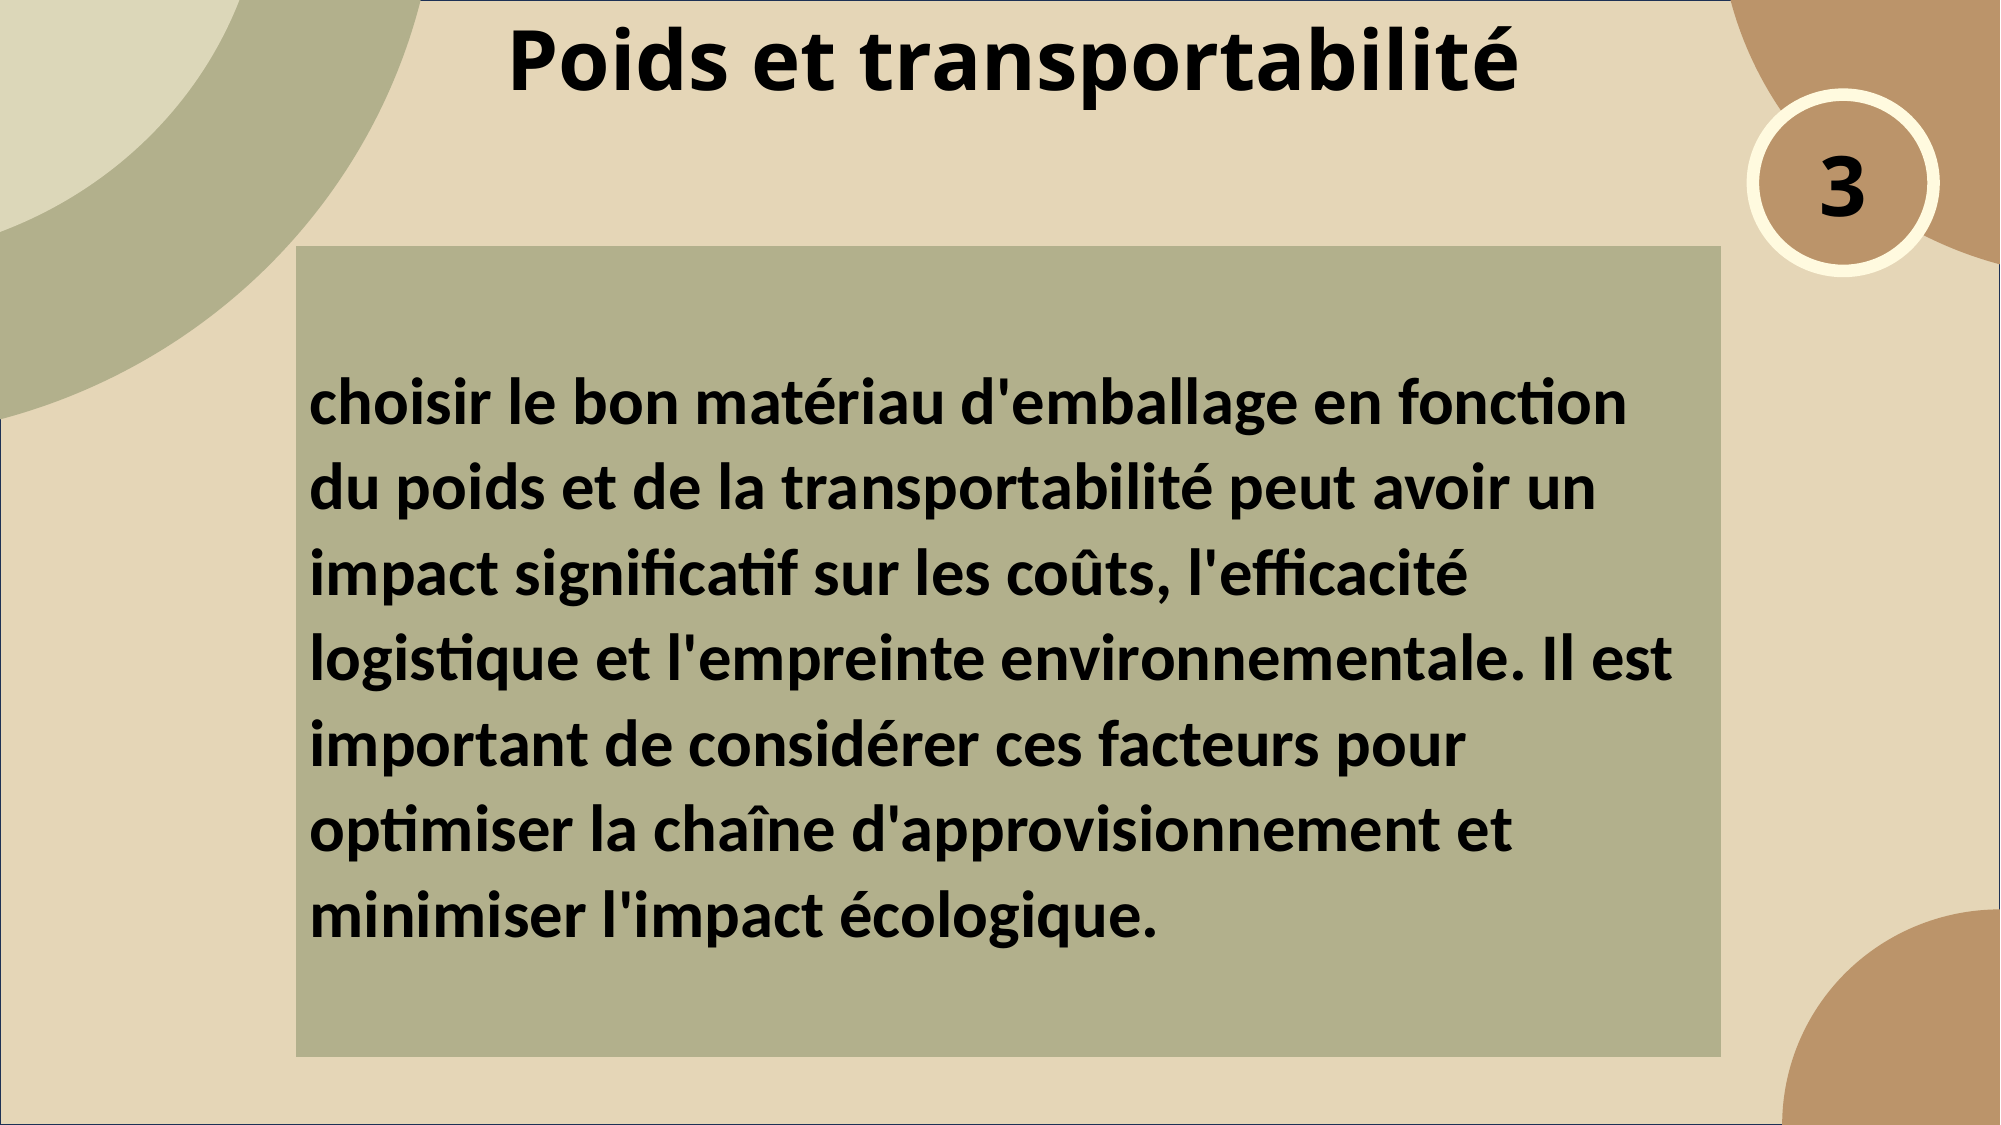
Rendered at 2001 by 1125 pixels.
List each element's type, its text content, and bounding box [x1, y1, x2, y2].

text_box choisir le bon matériau d'emballage en fonction du poids et de la transportabilité peut avoir un impact significatif sur les coûts, l'efficacité logistique et l'empreinte environnementale. Il est important de considérer ces facteurs pour optimiser la chaîne d'approvisionnement et minimiser l'impact écologique. [294, 244, 1723, 1059]
text_box Poids et transportabilité [439, 0, 1596, 115]
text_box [0, 0, 439, 440]
text_box [0, 278, 2000, 1125]
text_box [439, 0, 1718, 244]
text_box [1718, 0, 2000, 278]
text_box [1787, 914, 2000, 1125]
